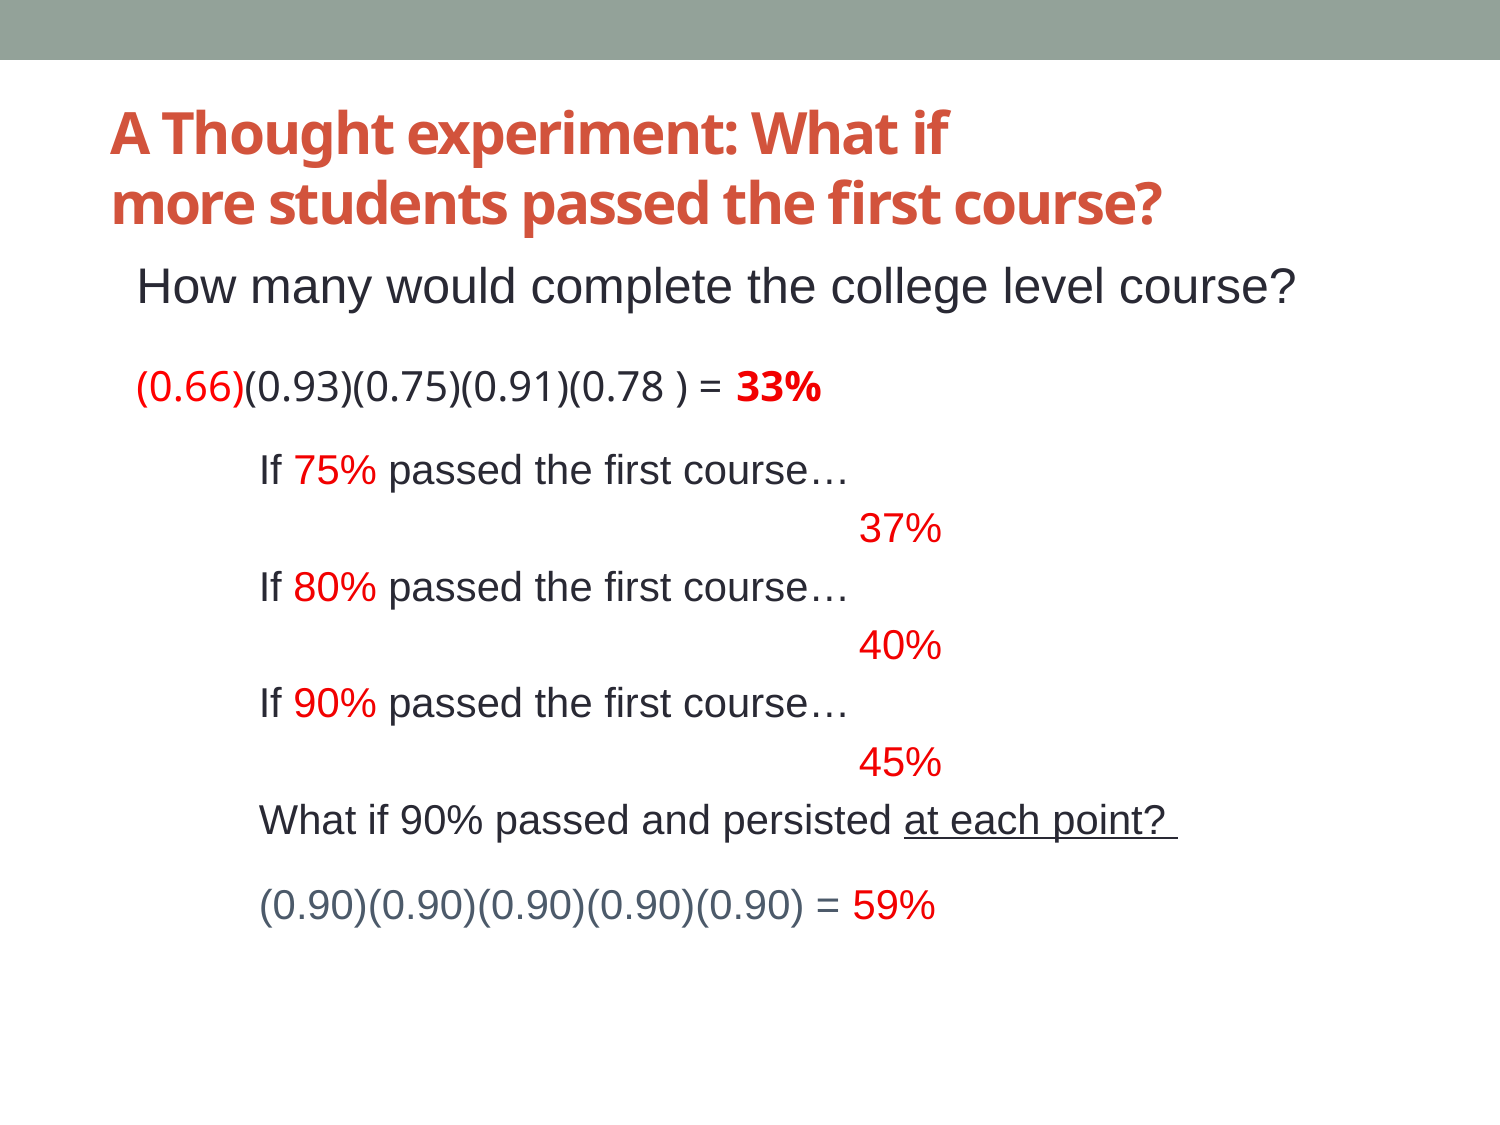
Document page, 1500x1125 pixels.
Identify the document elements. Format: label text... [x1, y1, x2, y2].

list How many would complete the college level course? (0.66)(0.93)(0.75)(0.91)(0.78 ) = 33% If 75% passed the first course… 37% If 80% passed the first course… 40% If 90% passed the first course… 45% What if 90% passed and persisted at each point? (0.90)(0.90)(0.90)(0.90)(0.90) = 59% [75, 246, 1392, 954]
title A Thought experiment: What if more students passed the first course? [95, 47, 1321, 246]
